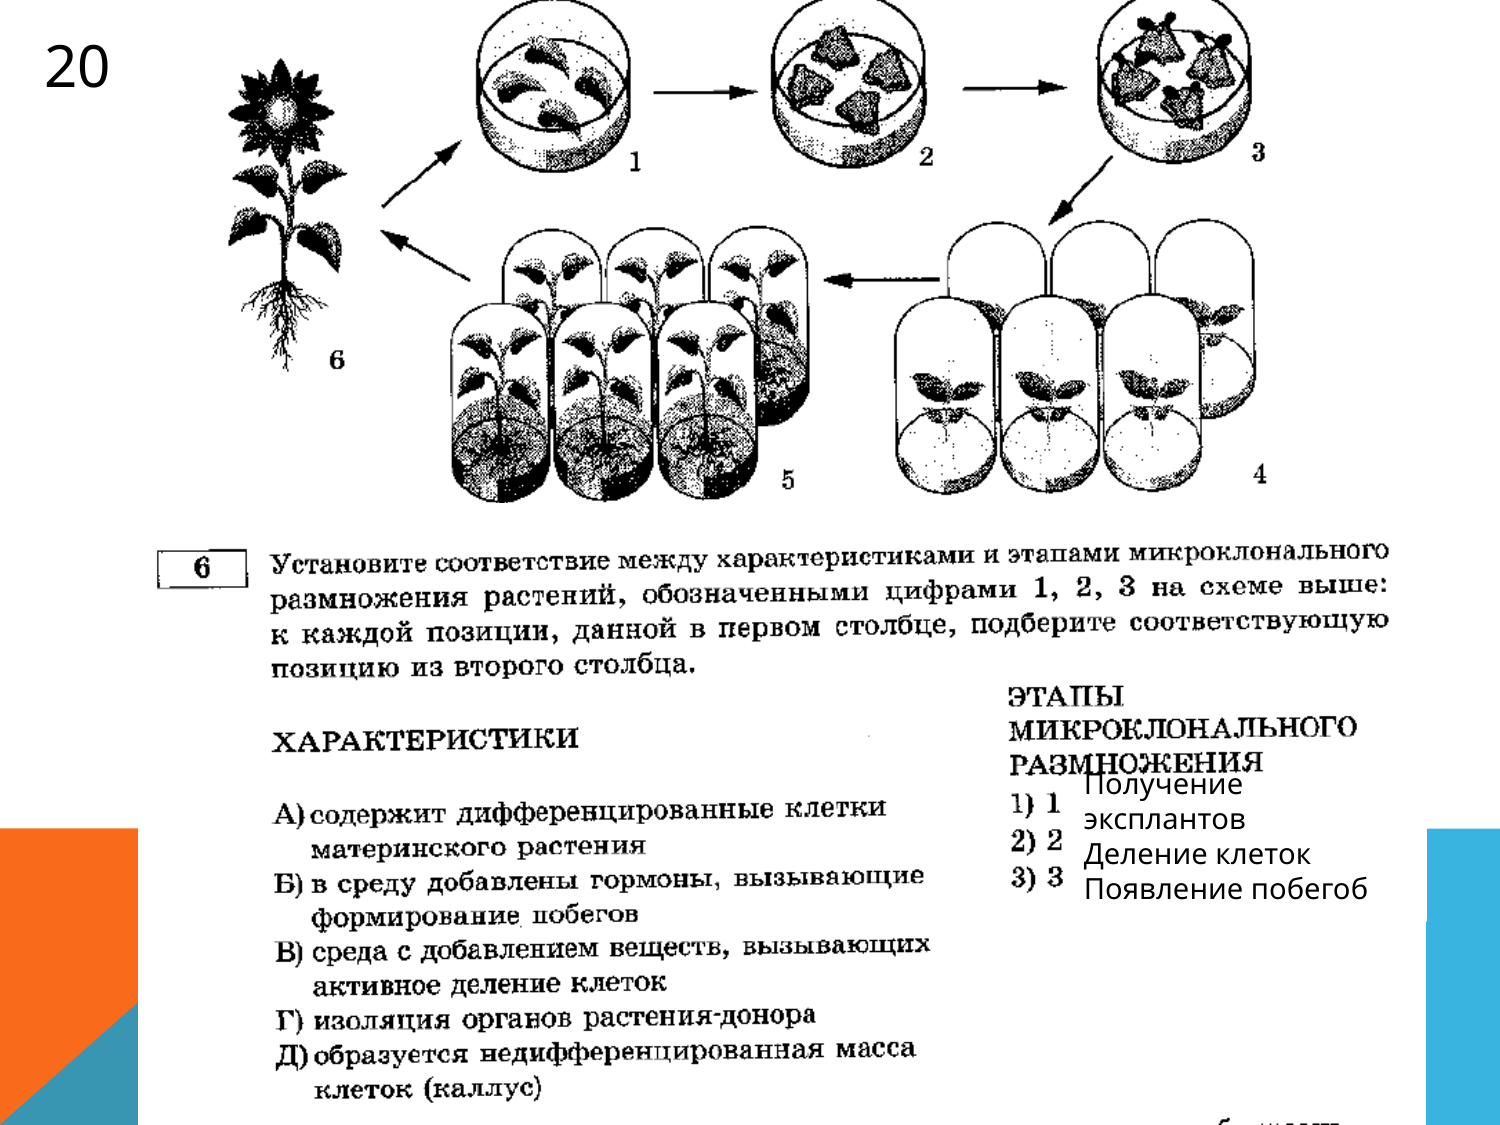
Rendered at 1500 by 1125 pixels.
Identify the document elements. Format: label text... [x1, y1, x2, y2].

picture [175, 0, 1388, 503]
picture [137, 523, 1426, 1125]
title 20 [29, 19, 170, 110]
